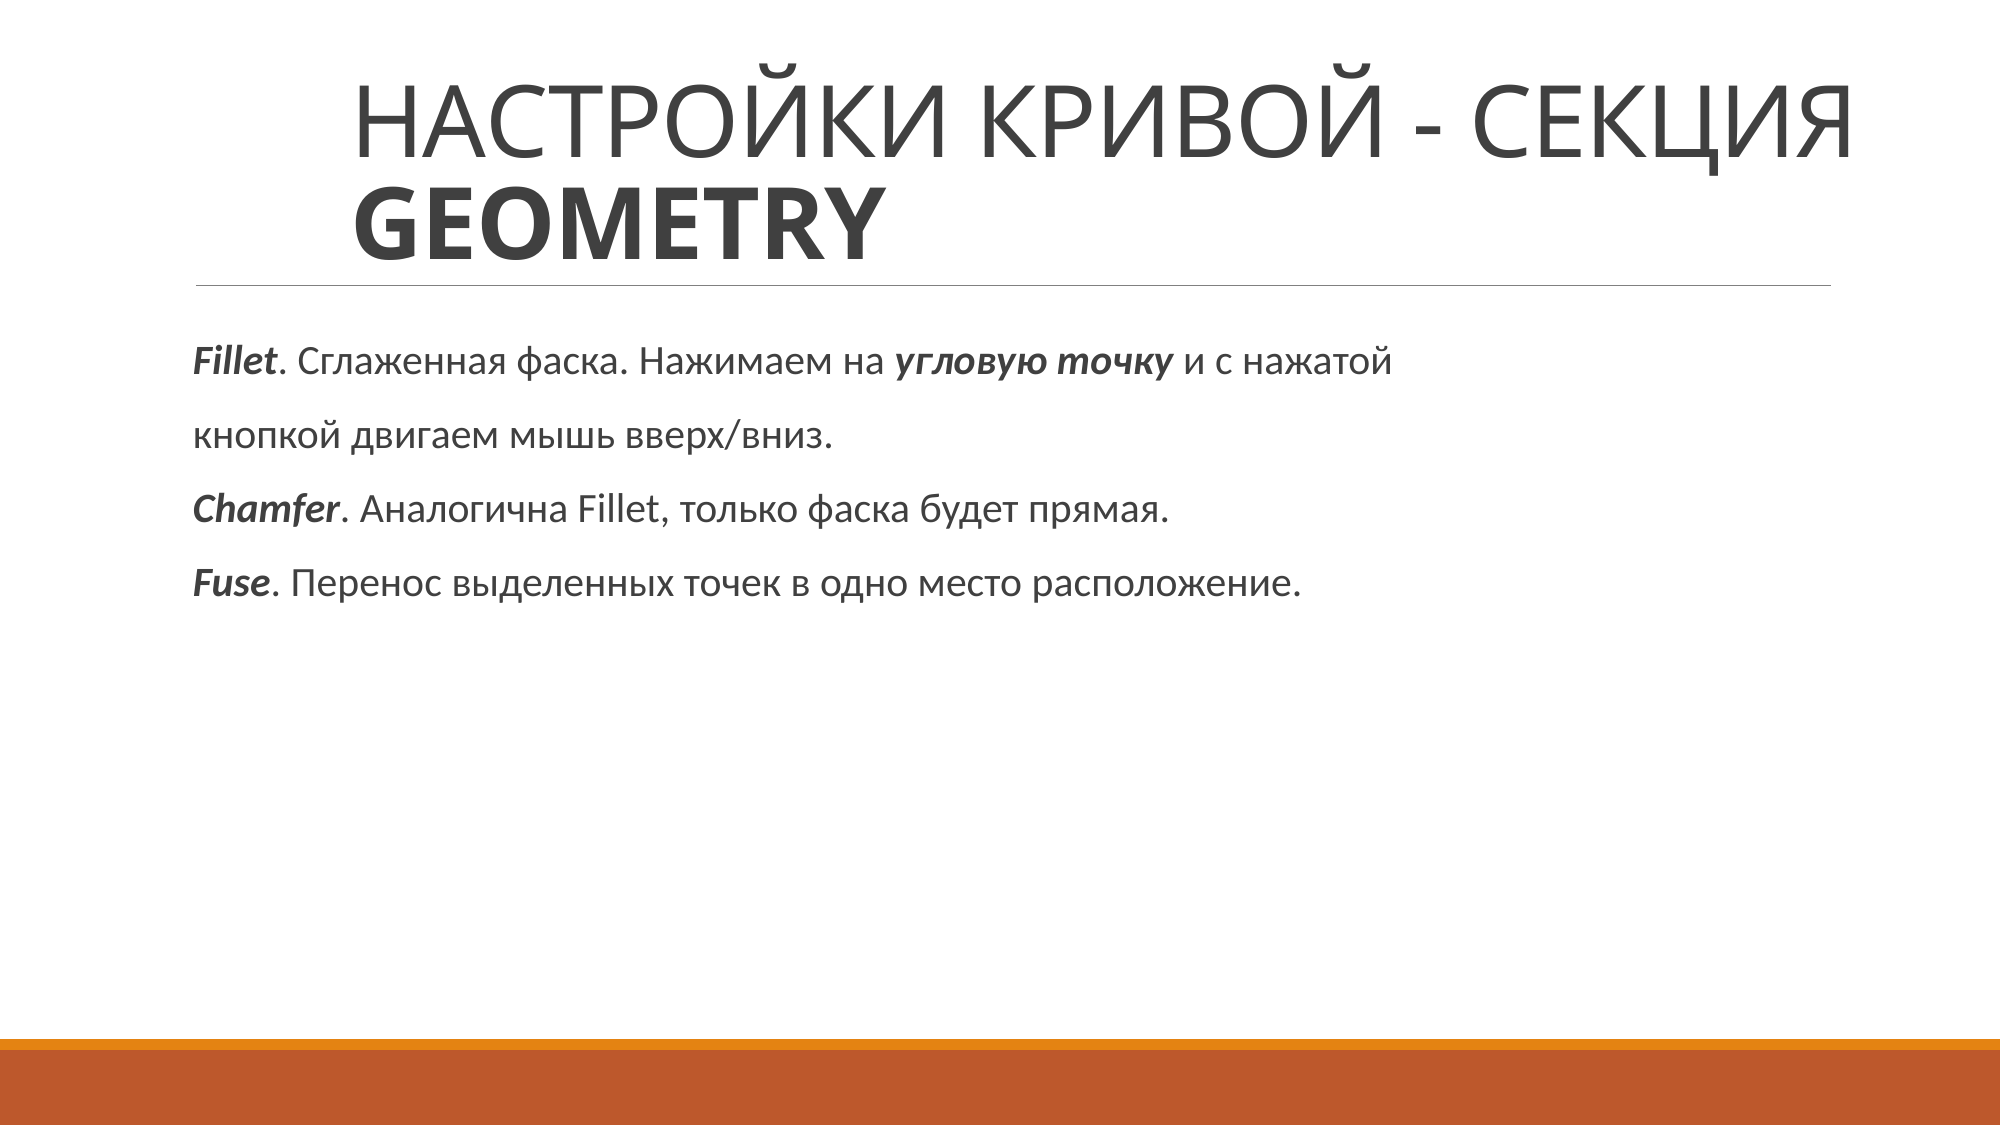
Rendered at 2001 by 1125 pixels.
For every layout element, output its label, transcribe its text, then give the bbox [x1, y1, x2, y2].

list Fillet. Сглаженная фаска. Нажимаем на угловую точку и с нажатой кнопкой двигаем мышь вверх/вниз. Chamfer. Аналогична Fillet, только фаска будет прямая. Fuse. Перенос выделенных точек в одно место расположение. [177, 330, 1828, 991]
title НАСТРОЙКИ КРИВОЙ - СЕКЦИЯ GEOMETRY [335, 49, 1985, 288]
